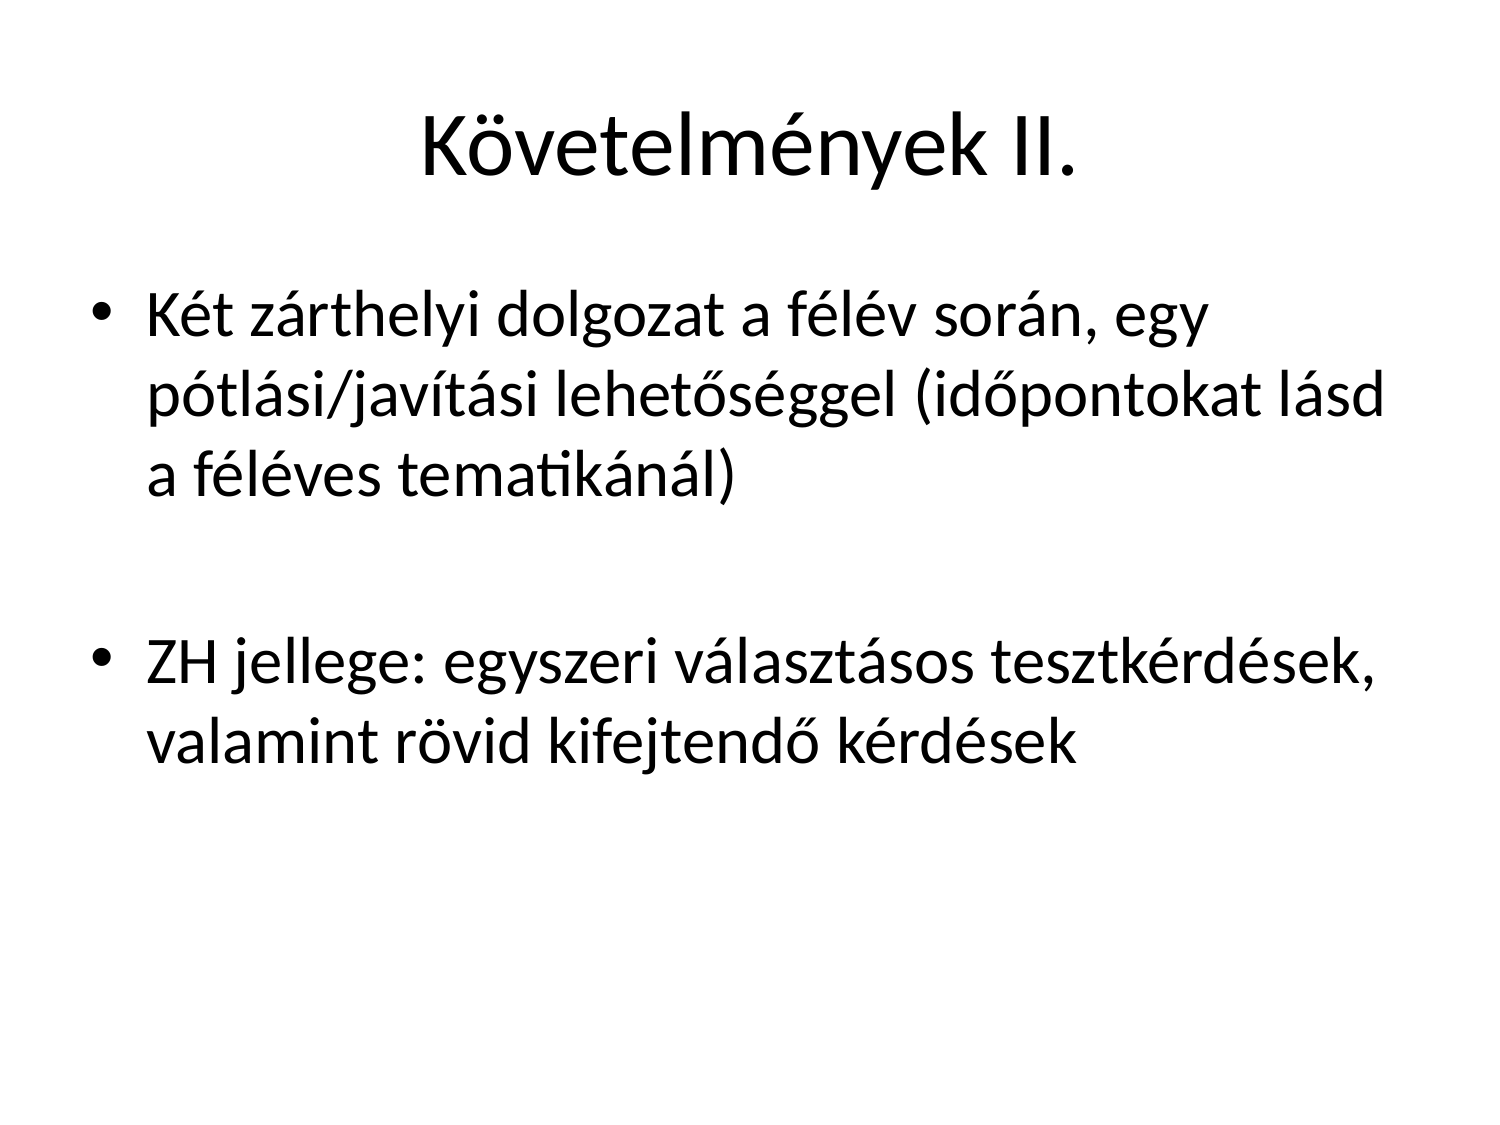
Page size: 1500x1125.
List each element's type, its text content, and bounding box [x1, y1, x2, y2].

title Követelmények II. [75, 45, 1425, 233]
list Két zárthelyi dolgozat a félév során, egy pótlási/javítási lehetőséggel (időpontokat lásd a féléves tematikánál) ZH jellege: egyszeri választásos tesztkérdések, valamint rövid kifejtendő kérdések [75, 262, 1425, 1005]
